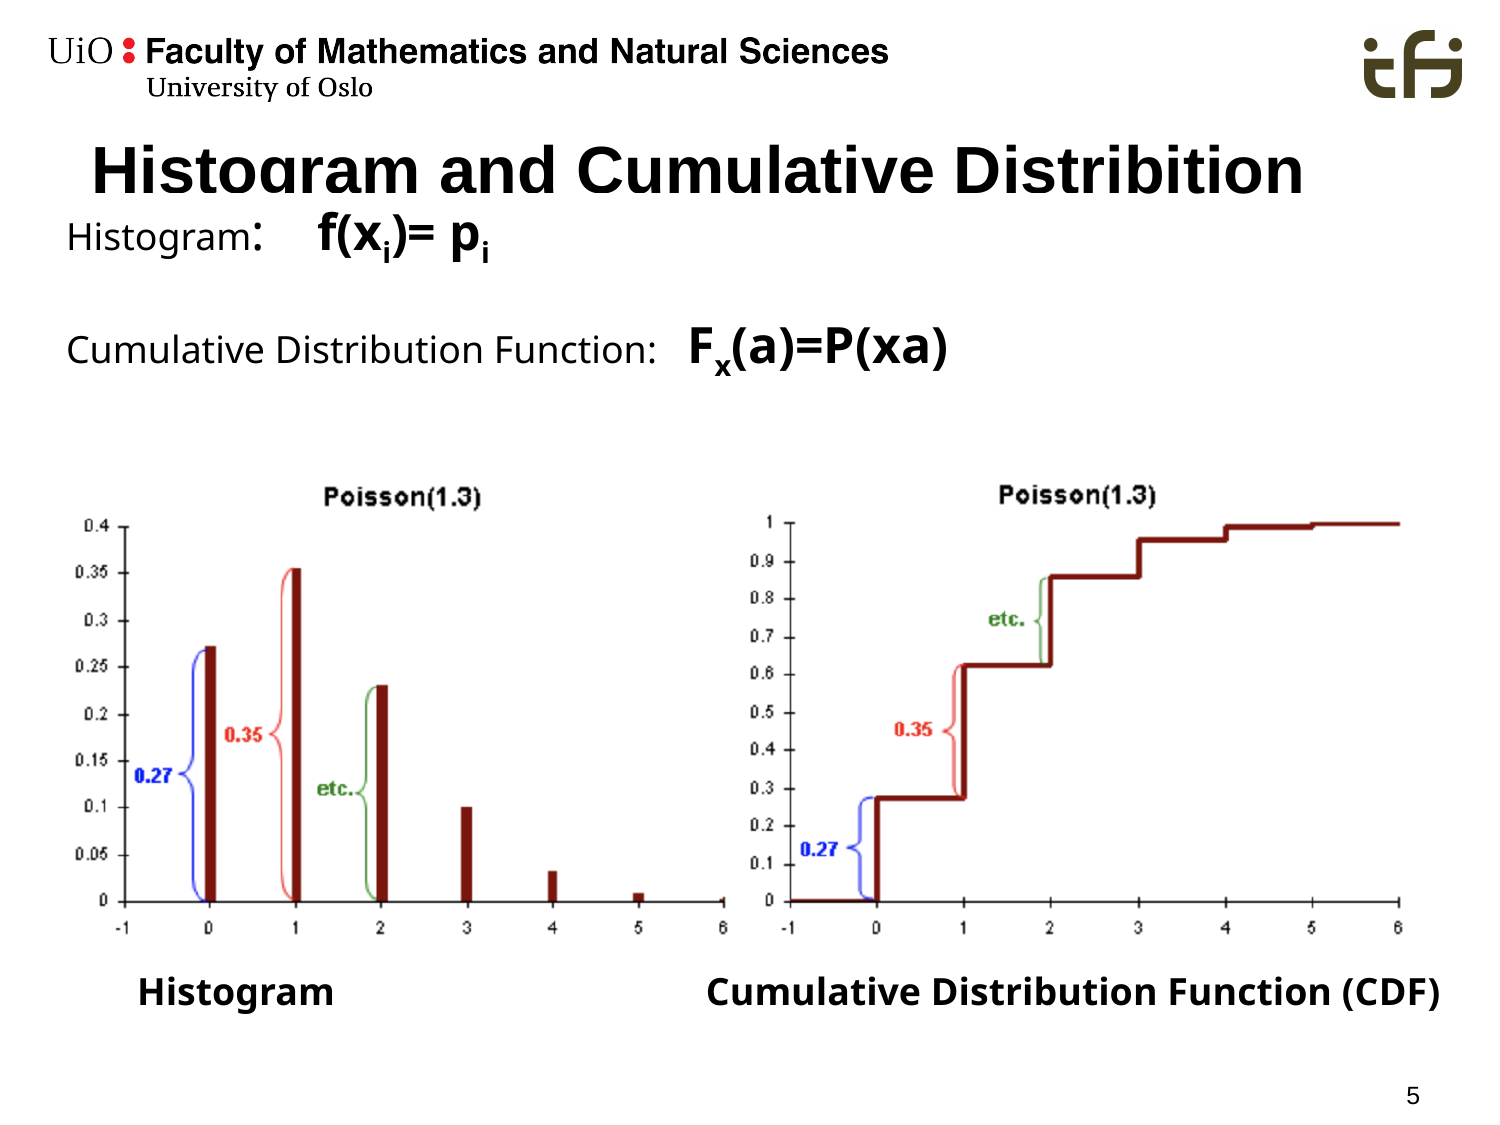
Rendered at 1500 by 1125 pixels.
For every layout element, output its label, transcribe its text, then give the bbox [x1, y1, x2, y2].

text_box Cumulative Distribution Function (CDF) [691, 972, 1457, 1021]
text_box Histogram [122, 972, 350, 1021]
picture [48, 37, 888, 102]
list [33, 448, 1467, 963]
title Histogram and Cumulative Distribition Function [76, 113, 1426, 302]
picture [1364, 30, 1462, 98]
